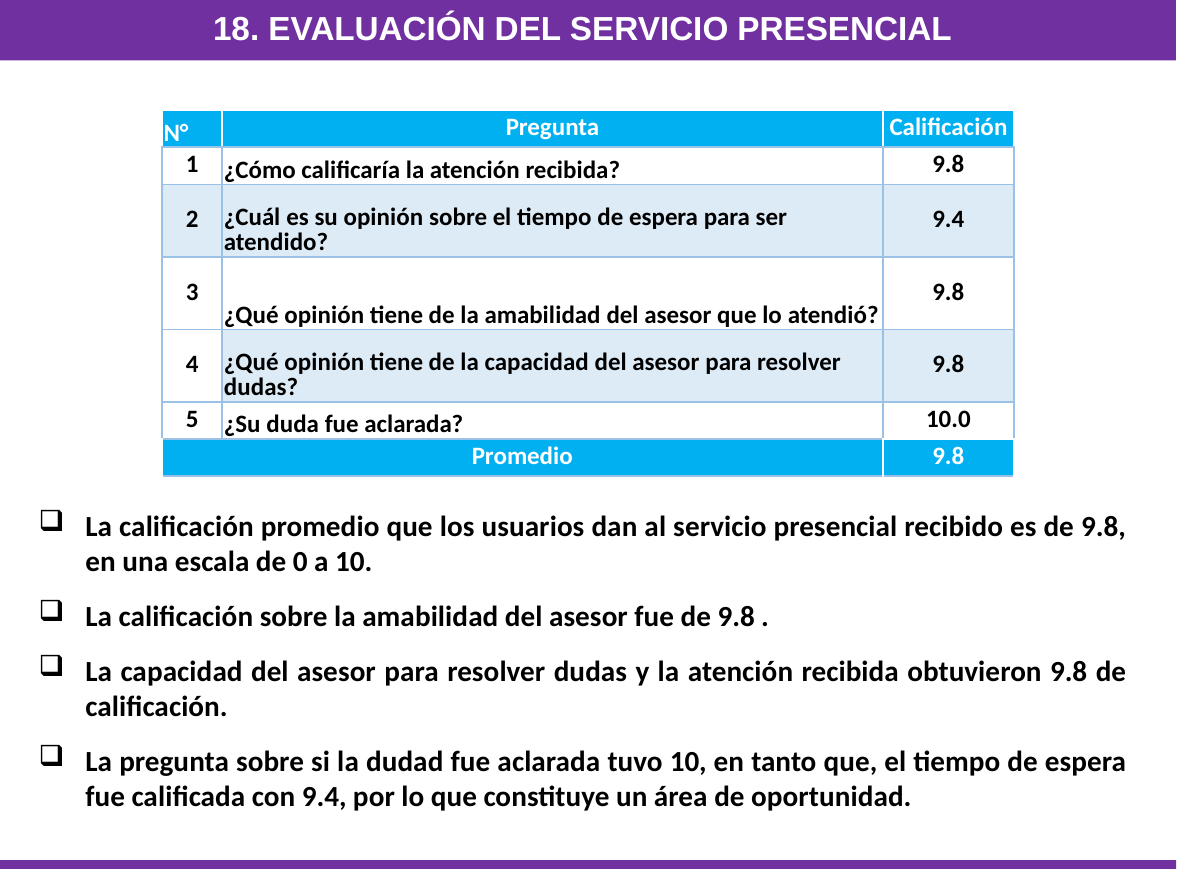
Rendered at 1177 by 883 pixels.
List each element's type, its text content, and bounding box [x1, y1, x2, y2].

table_cell ¿Qué opinión tiene de la amabilidad del asesor que lo atendió? [223, 258, 882, 329]
table_cell 9.8 [884, 258, 1013, 329]
table_cell ¿Qué opinión tiene de la capacidad del asesor para resolver dudas? [223, 330, 882, 401]
table_cell ¿Cómo calificaría la atención recibida? [223, 148, 882, 184]
table_header Pregunta [223, 111, 882, 146]
table_cell 3 [163, 258, 221, 329]
table_cell ¿Cuál es su opinión sobre el tiempo de espera para ser atendido? [223, 185, 882, 256]
table_cell 10.0 [884, 403, 1013, 438]
table_cell 9.8 [884, 440, 1013, 475]
table_cell 5 [163, 403, 221, 438]
table_cell 1 [163, 148, 221, 184]
text_box 18. Evaluación del Servicio Presencial [0, 0, 1167, 55]
table_cell ¿Su duda fue aclarada? [223, 403, 882, 438]
table_cell 9.8 [884, 148, 1013, 184]
text_box La calificación promedio que los usuarios dan al servicio presencial recibido es de 9.8, en una escala de 0 a 10. La calificación sobre la amabilidad del asesor fue de 9.8 . La capacidad del asesor para resolver dudas y la atención recibida obtuvieron 9.8 de calificación. La pregunta sobre si la dudad fue aclarada tuvo 10, en tanto que, el tiempo de espera fue calificada con 9.4, por lo que constituye un área de oportunidad. [23, 500, 1142, 820]
table_cell 2 [163, 185, 221, 256]
table_cell 4 [163, 330, 221, 401]
table_header N° [163, 111, 221, 146]
table_cell 9.4 [884, 185, 1013, 256]
table_header Calificación [884, 111, 1013, 146]
table_cell Promedio [163, 440, 882, 475]
table_cell 9.8 [884, 330, 1013, 401]
